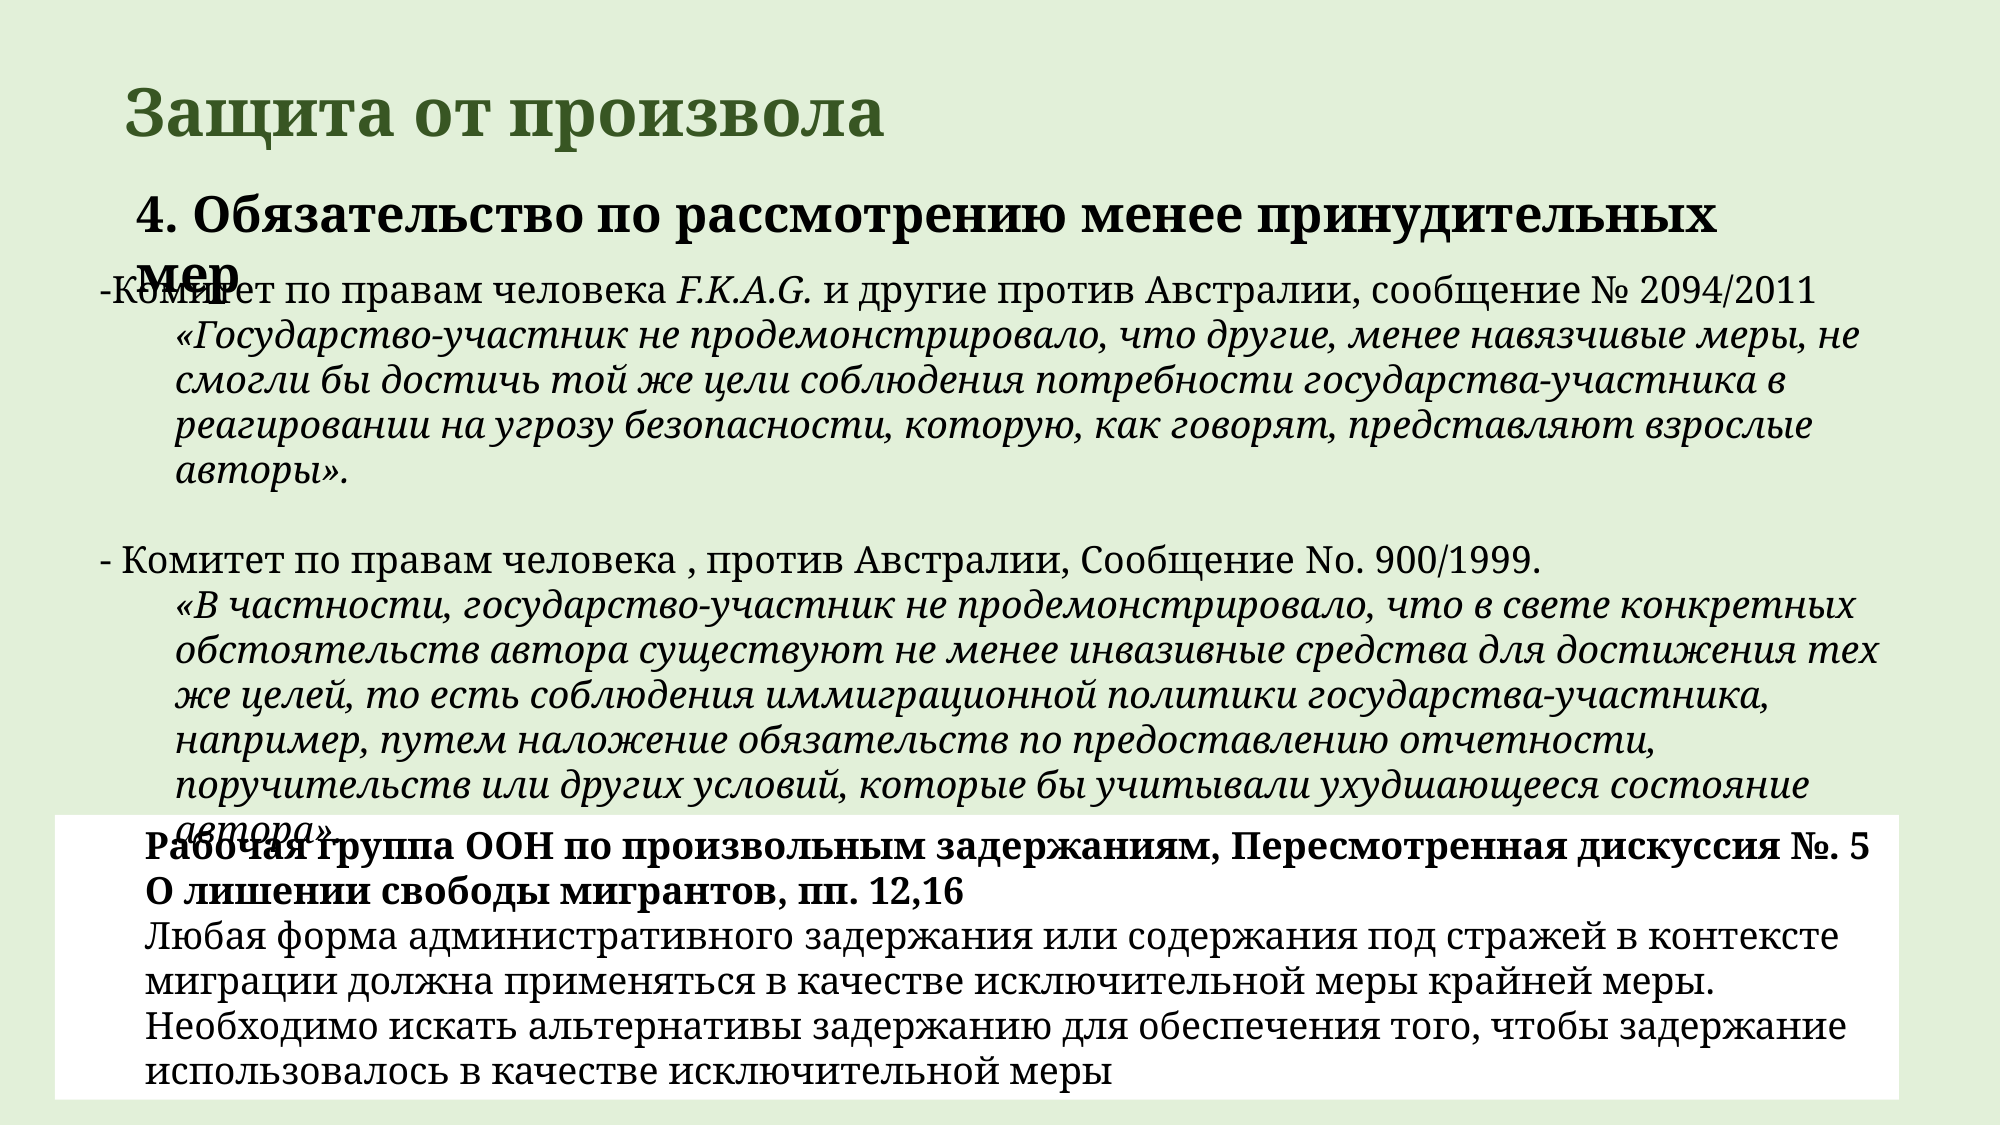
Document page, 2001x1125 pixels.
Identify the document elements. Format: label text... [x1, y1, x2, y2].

text_box Защита от произвола [109, 62, 902, 158]
text_box 4. Обязательство по рассмотрению менее принудительных мер [122, 175, 1754, 258]
text_box Рабочая группа ООН по произвольным задержаниям, Пересмотренная дискуссия №. 5 О лишении свободы мигрантов, пп. 12,16 Любая форма административного задержания или содержания под стражей в контексте миграции должна применяться в качестве исключительной меры крайней меры. Необходимо искать альтернативы задержанию для обеспечения того, чтобы задержание использовалось в качестве исключительной меры [54, 814, 1899, 1100]
text_box -Комитет по правам человека F.K.A.G. и другие против Австралии, сообщение № 2094/2011 «Государство-участник не продемонстрировало, что другие, менее навязчивые меры, не смогли бы достичь той же цели соблюдения потребности государства-участника в реагировании на угрозу безопасности, которую, как говорят, представляют взрослые авторы». - Комитет по правам человека , против Австралии, Сообщение No. 900/1999. «В частности, государство-участник не продемонстрировало, что в свете конкретных обстоятельств автора существуют не менее инвазивные средства для достижения тех же целей, то есть соблюдения иммиграционной политики государства-участника, например, путем наложение обязательств по предоставлению отчетности, поручительств или других условий, которые бы учитывали ухудшающееся состояние автора». [85, 258, 1917, 859]
